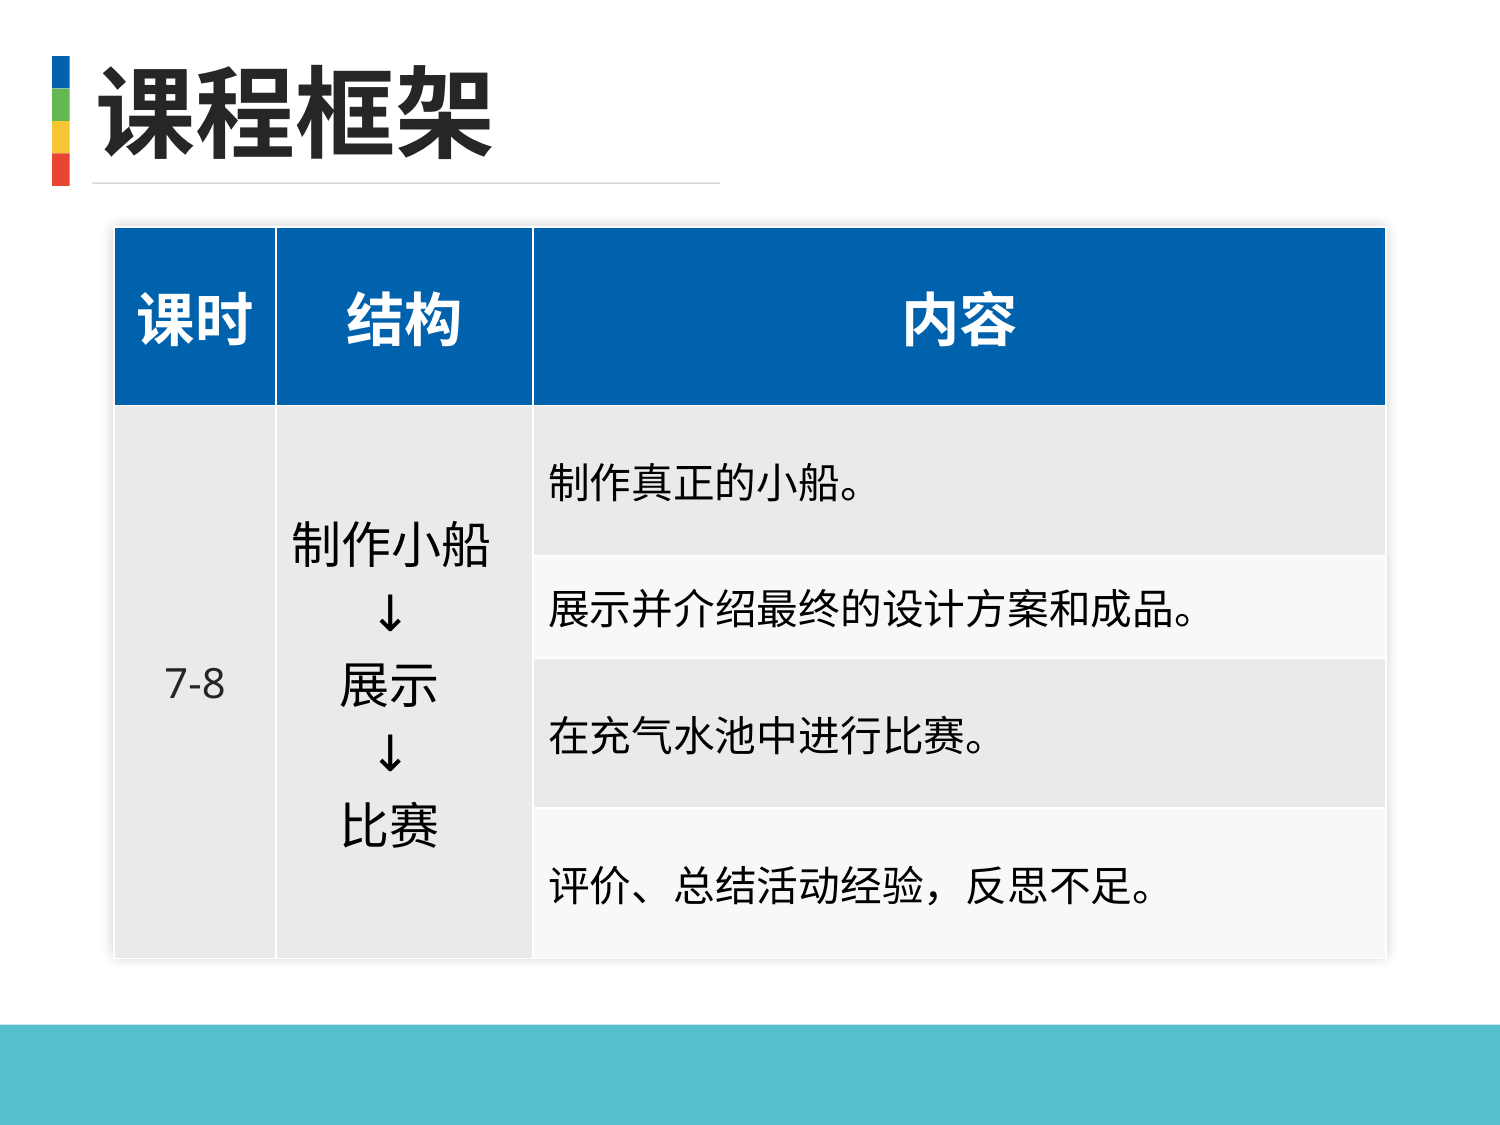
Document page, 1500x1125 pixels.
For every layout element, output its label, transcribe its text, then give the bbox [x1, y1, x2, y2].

table_cell 展示并介绍最终的设计方案和成品。 [534, 557, 1385, 657]
table_cell 制作小船 ↓ 展示 ↓ 比赛 [277, 406, 532, 958]
table_header 结构 [277, 228, 532, 405]
table_header 课时 [115, 228, 275, 405]
text_box [0, 1022, 1500, 1125]
table_cell 7-8 [115, 406, 275, 958]
table_cell 制作真正的小船。 [534, 406, 1385, 555]
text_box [51, 42, 881, 187]
table_cell 在充气水池中进行比赛。 [534, 659, 1385, 807]
table_header 内容 [534, 228, 1385, 405]
table_cell 评价、总结活动经验，反思不足。 [534, 809, 1385, 958]
